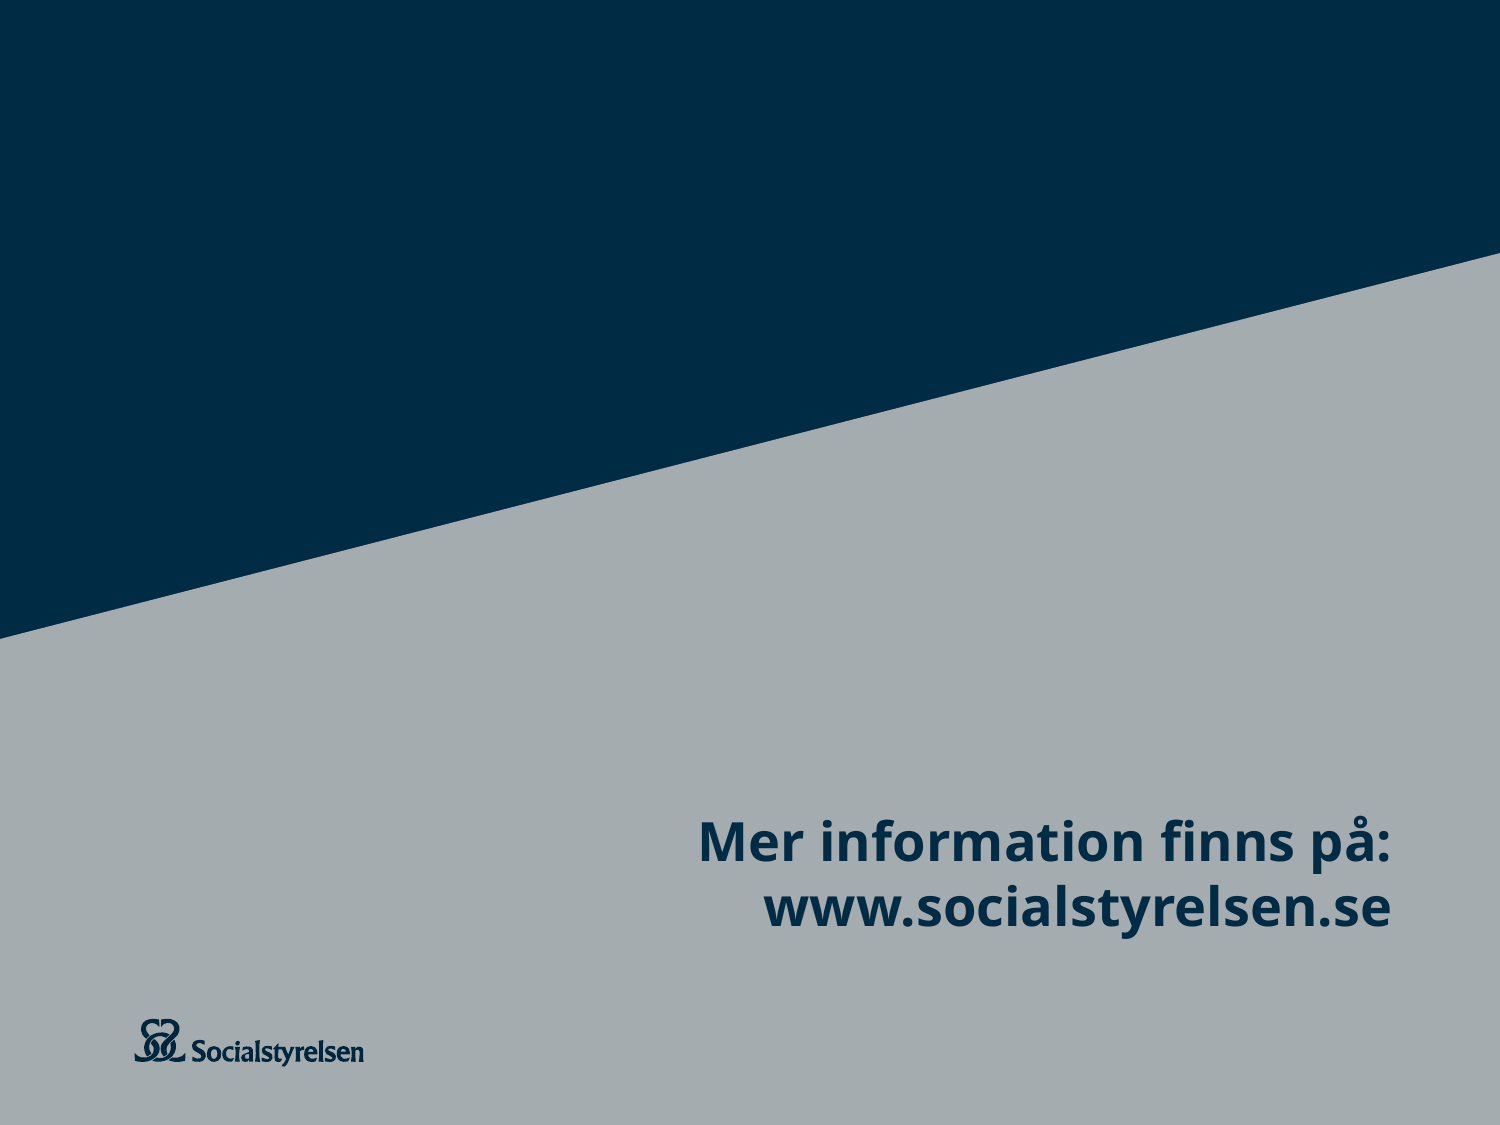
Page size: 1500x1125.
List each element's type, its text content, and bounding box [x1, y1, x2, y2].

text_box Mer information finns på: www.socialstyrelsen.se [212, 800, 1408, 945]
title c [131, 112, 1273, 326]
